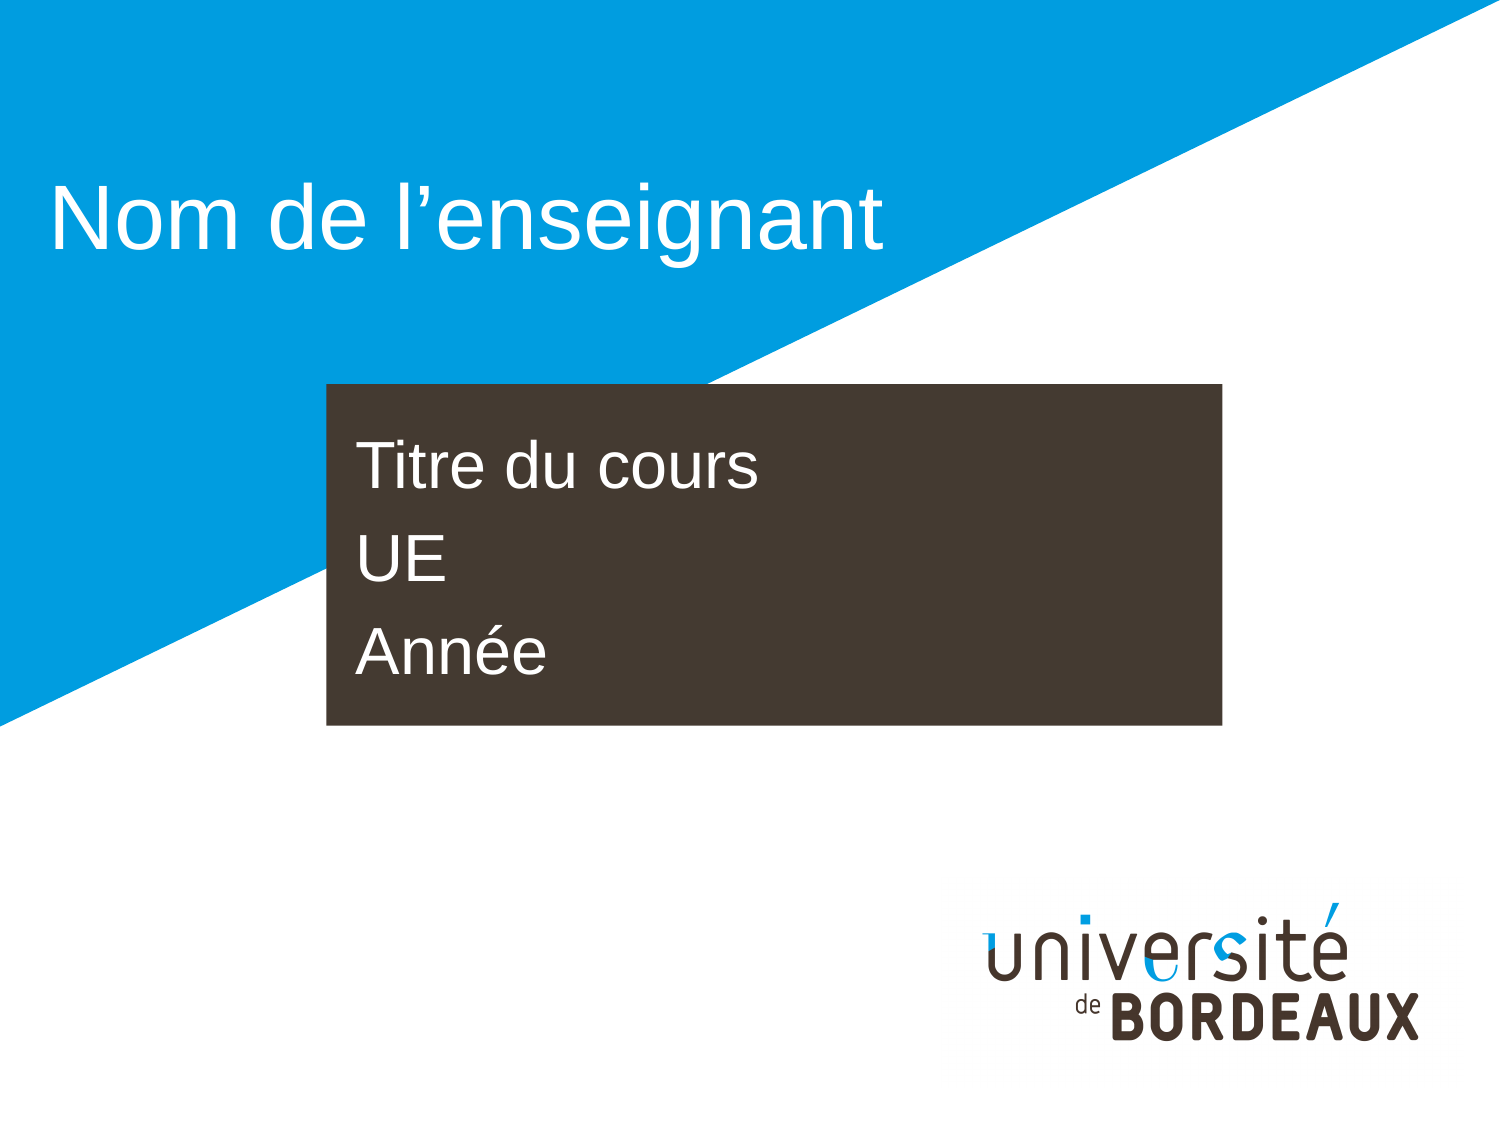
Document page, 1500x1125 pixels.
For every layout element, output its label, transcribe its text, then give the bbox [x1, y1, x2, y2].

subtitle Titre du cours UE Année [326, 384, 1223, 726]
picture [941, 877, 1464, 1088]
title Nom de l’enseignant [33, 42, 1084, 382]
